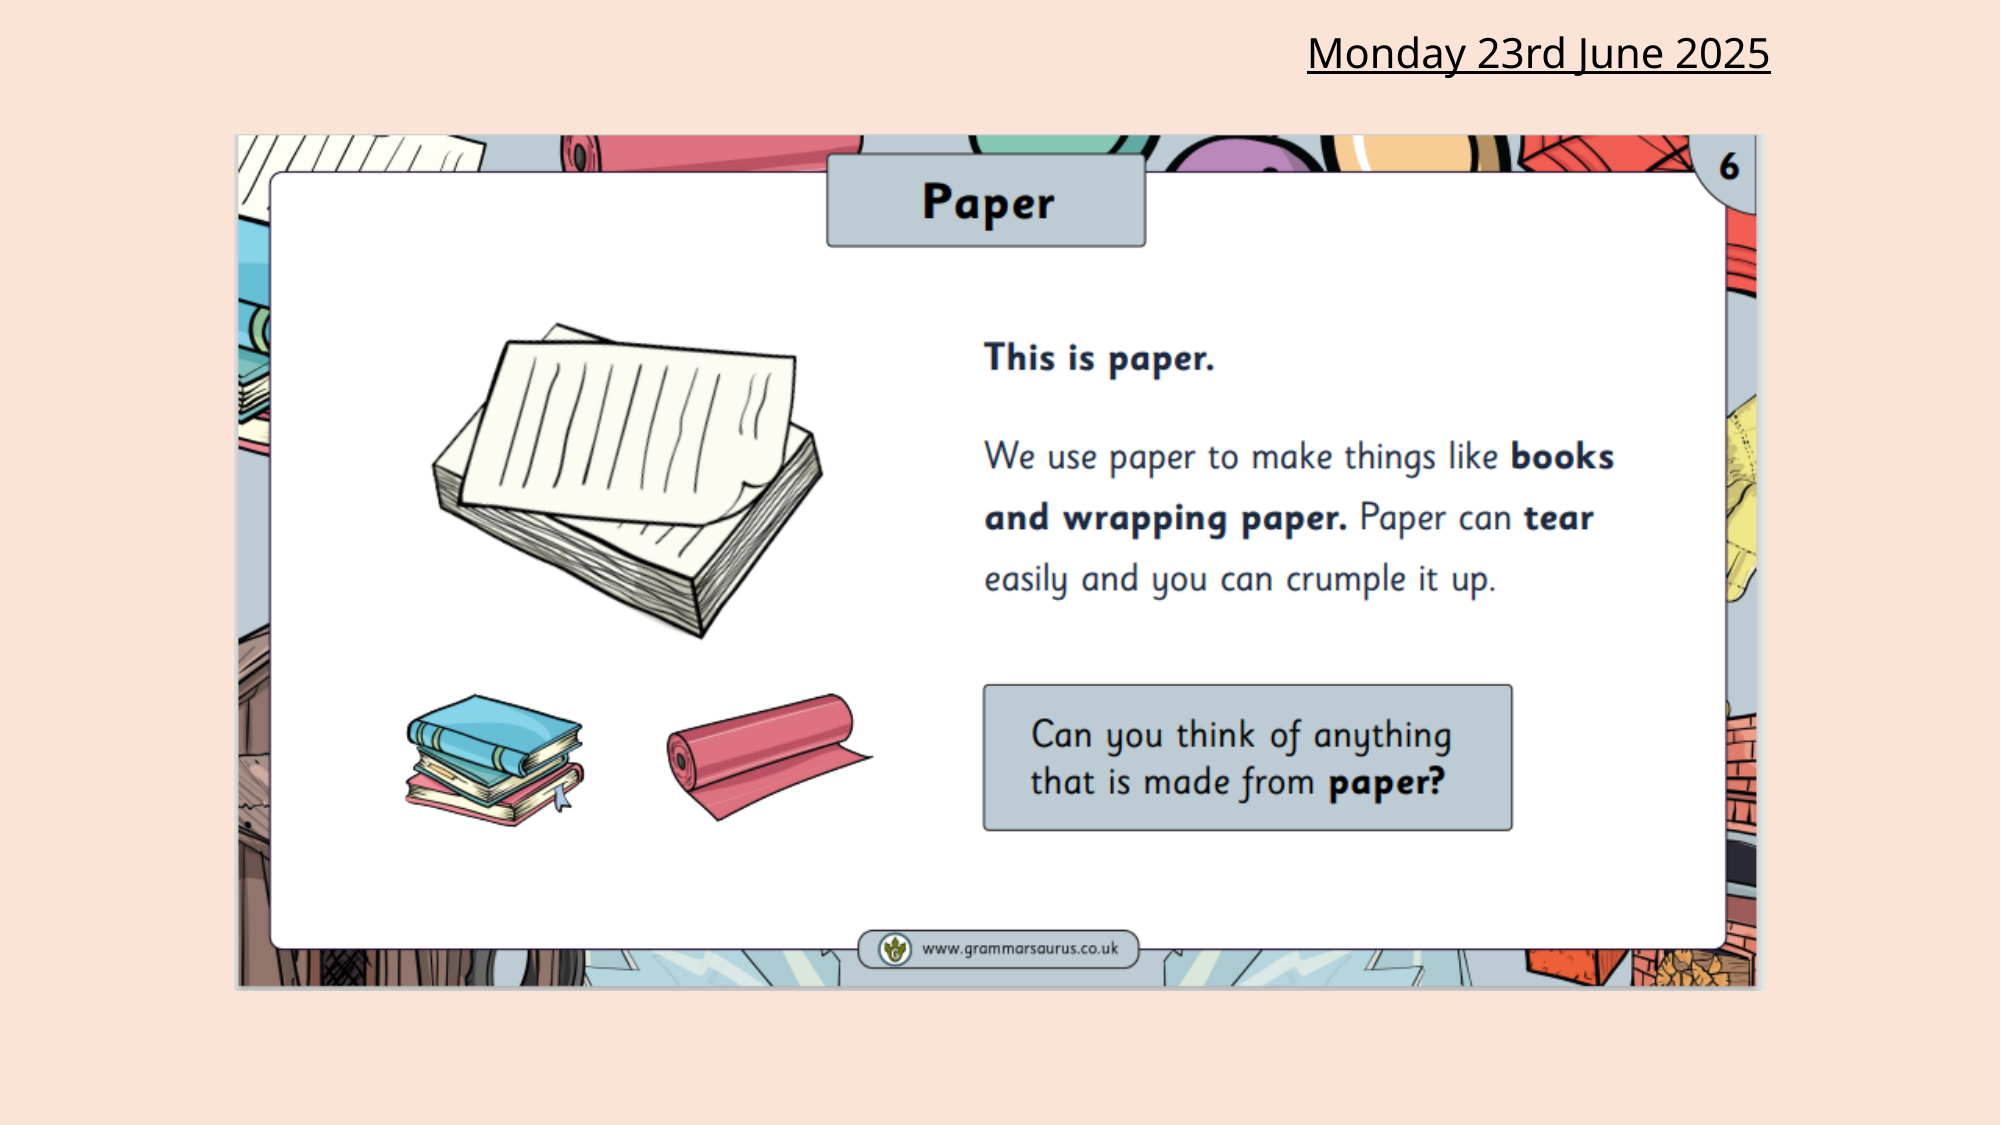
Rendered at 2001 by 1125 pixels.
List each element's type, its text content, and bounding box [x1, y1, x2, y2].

text_box Monday 23rd June 2025 [1291, 18, 1954, 84]
picture [233, 133, 1767, 992]
